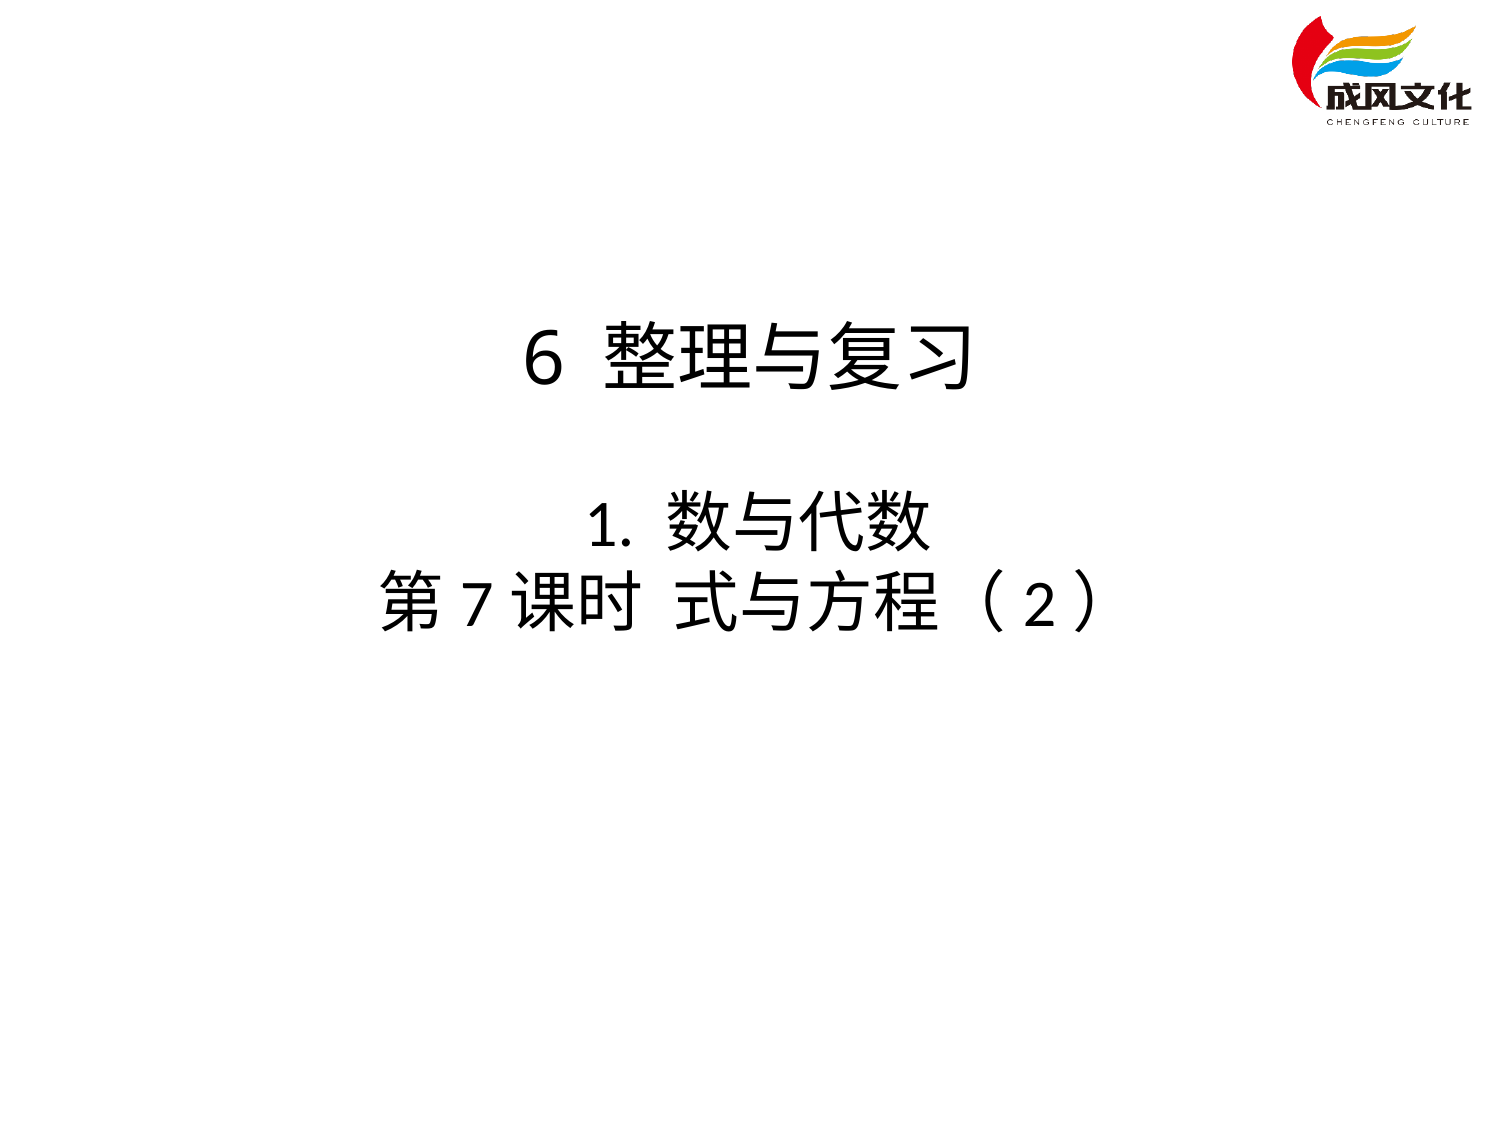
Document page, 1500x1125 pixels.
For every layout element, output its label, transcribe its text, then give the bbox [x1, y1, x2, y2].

text_box 1. 数与代数 第7课时 式与方程（2） [273, 472, 1243, 647]
text_box 6 整理与复习 [259, 302, 1240, 408]
picture [1281, 0, 1489, 136]
